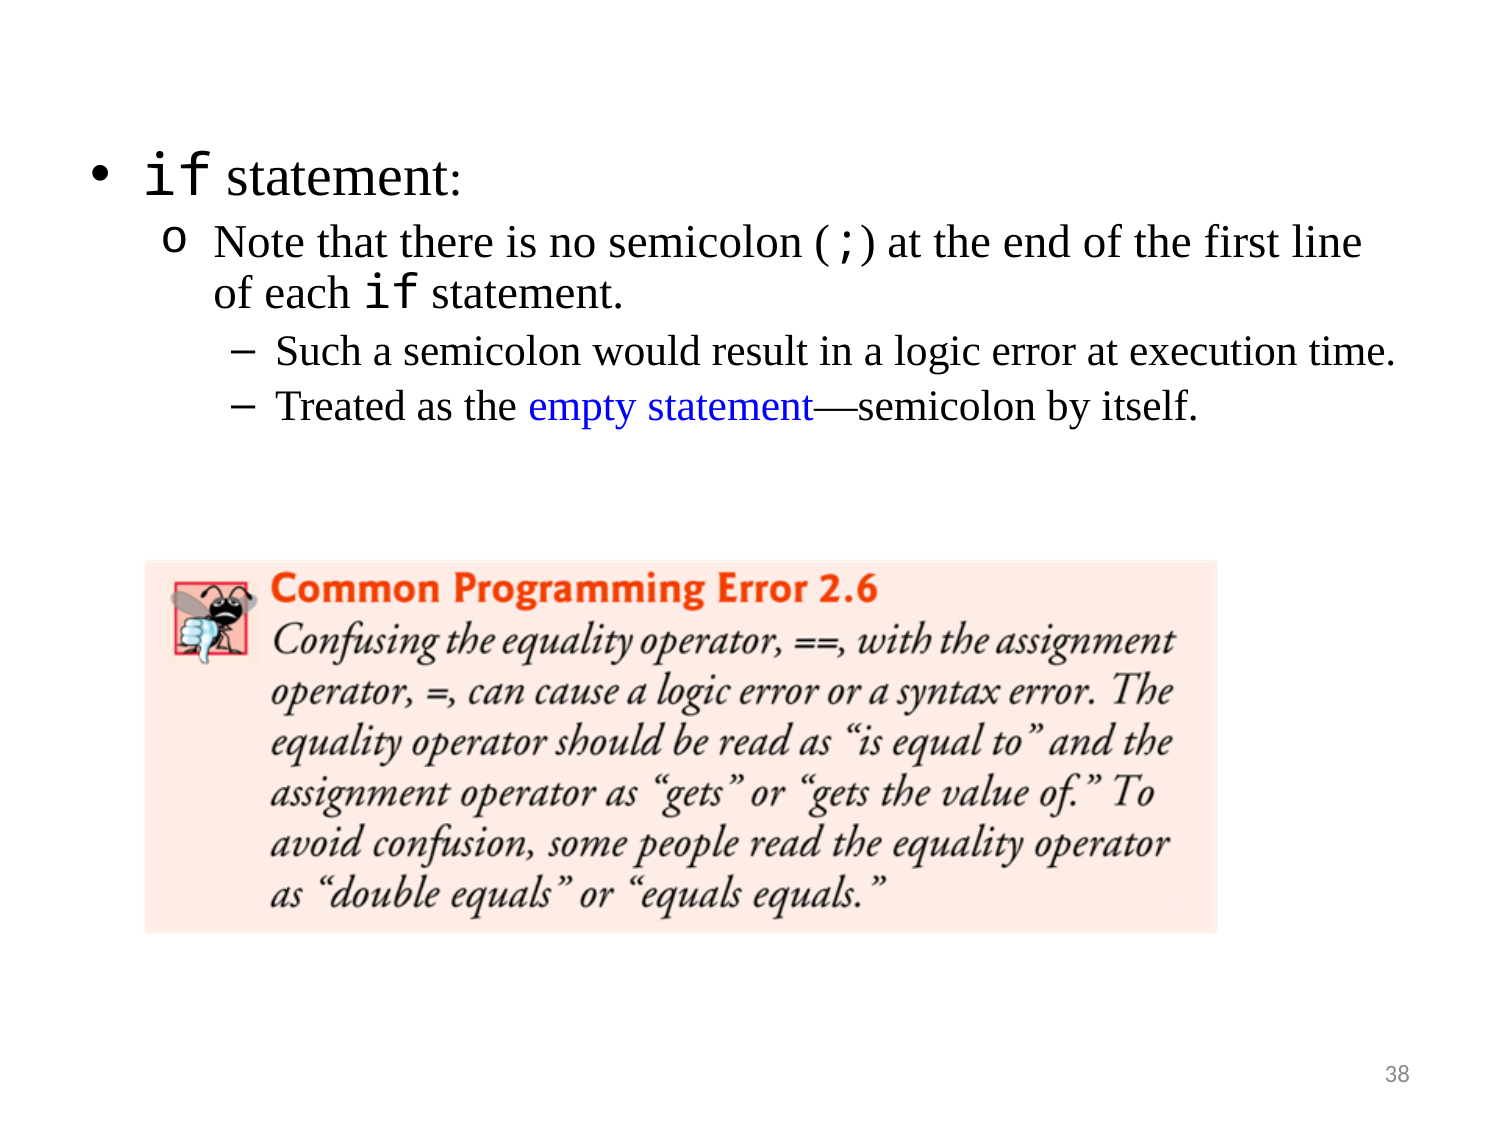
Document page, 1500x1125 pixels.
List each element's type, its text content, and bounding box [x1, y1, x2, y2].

slide_number 38 [1074, 1042, 1425, 1103]
picture [124, 549, 1230, 946]
text_box if statement: Note that there is no semicolon (;) at the end of the first line of each if statement. Such a semicolon would result in a logic error at execution time. Treated as the empty statement—semicolon by itself. [74, 137, 1425, 475]
